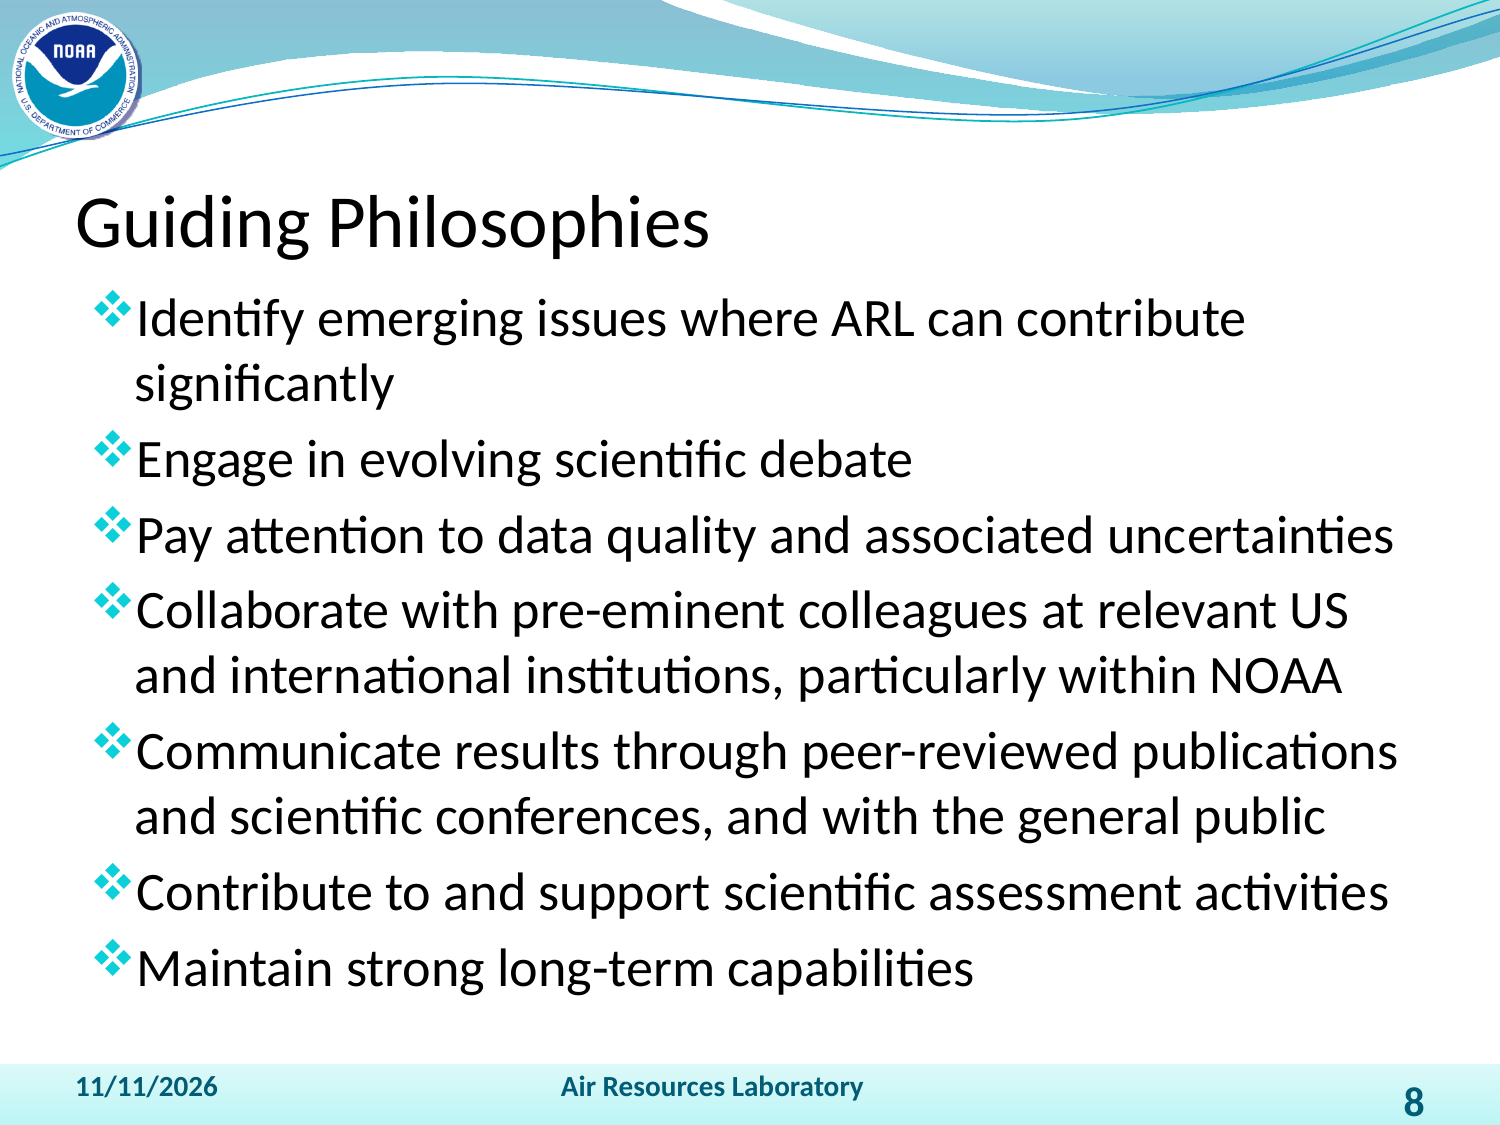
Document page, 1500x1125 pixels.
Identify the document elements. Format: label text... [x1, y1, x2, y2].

list Identify emerging issues where ARL can contribute significantly Engage in evolving scientific debate Pay attention to data quality and associated uncertainties Collaborate with pre-eminent colleagues at relevant US and international institutions, particularly within NOAA Communicate results through peer-reviewed publications and scientific conferences, and with the general public Contribute to and support scientific assessment activities Maintain strong long-term capabilities [75, 275, 1425, 995]
picture [12, 12, 138, 138]
slide_number 8 [1299, 1042, 1425, 1125]
footer Air Resources Laboratory [437, 1042, 988, 1103]
title Guiding Philosophies [75, 75, 1425, 263]
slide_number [75, 1042, 425, 1103]
